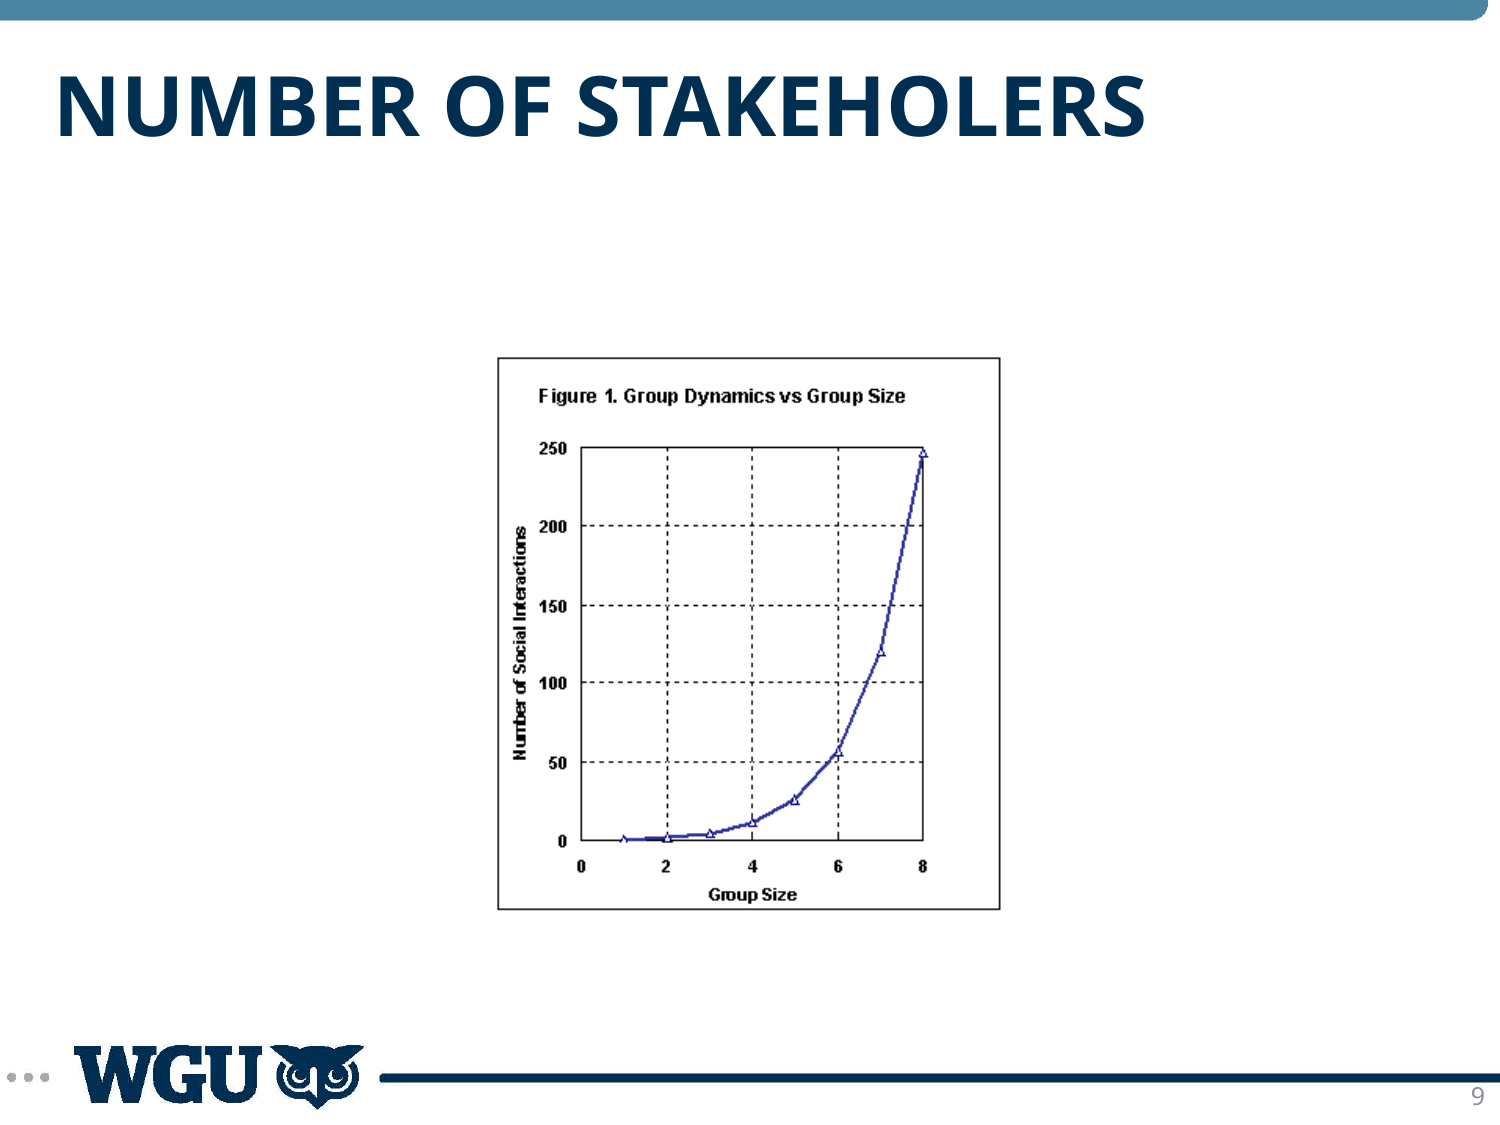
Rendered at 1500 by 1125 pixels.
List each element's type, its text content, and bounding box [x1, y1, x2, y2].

footer [512, 1073, 988, 1125]
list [493, 353, 1007, 915]
slide_number 9 [1320, 1073, 1500, 1123]
picture [0, 0, 1500, 1125]
title Number of Stakeholers [39, 21, 1463, 185]
